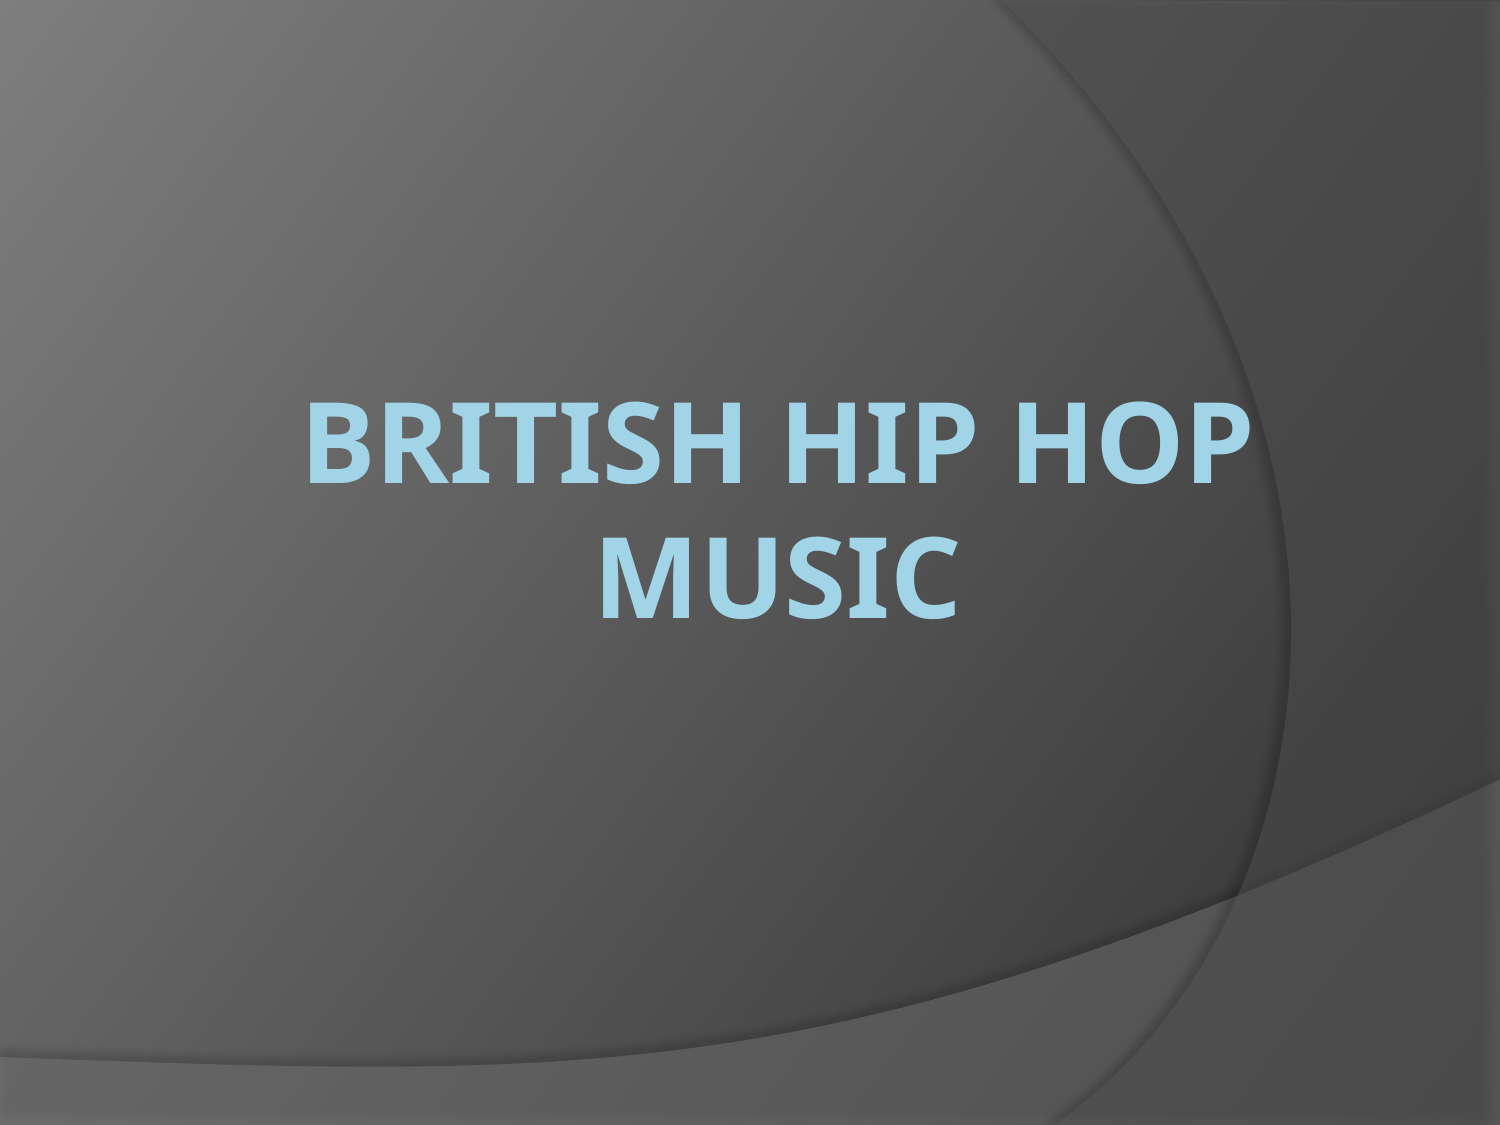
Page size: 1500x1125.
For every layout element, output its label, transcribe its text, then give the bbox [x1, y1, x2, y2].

title British Hip hop music [140, 363, 1416, 688]
